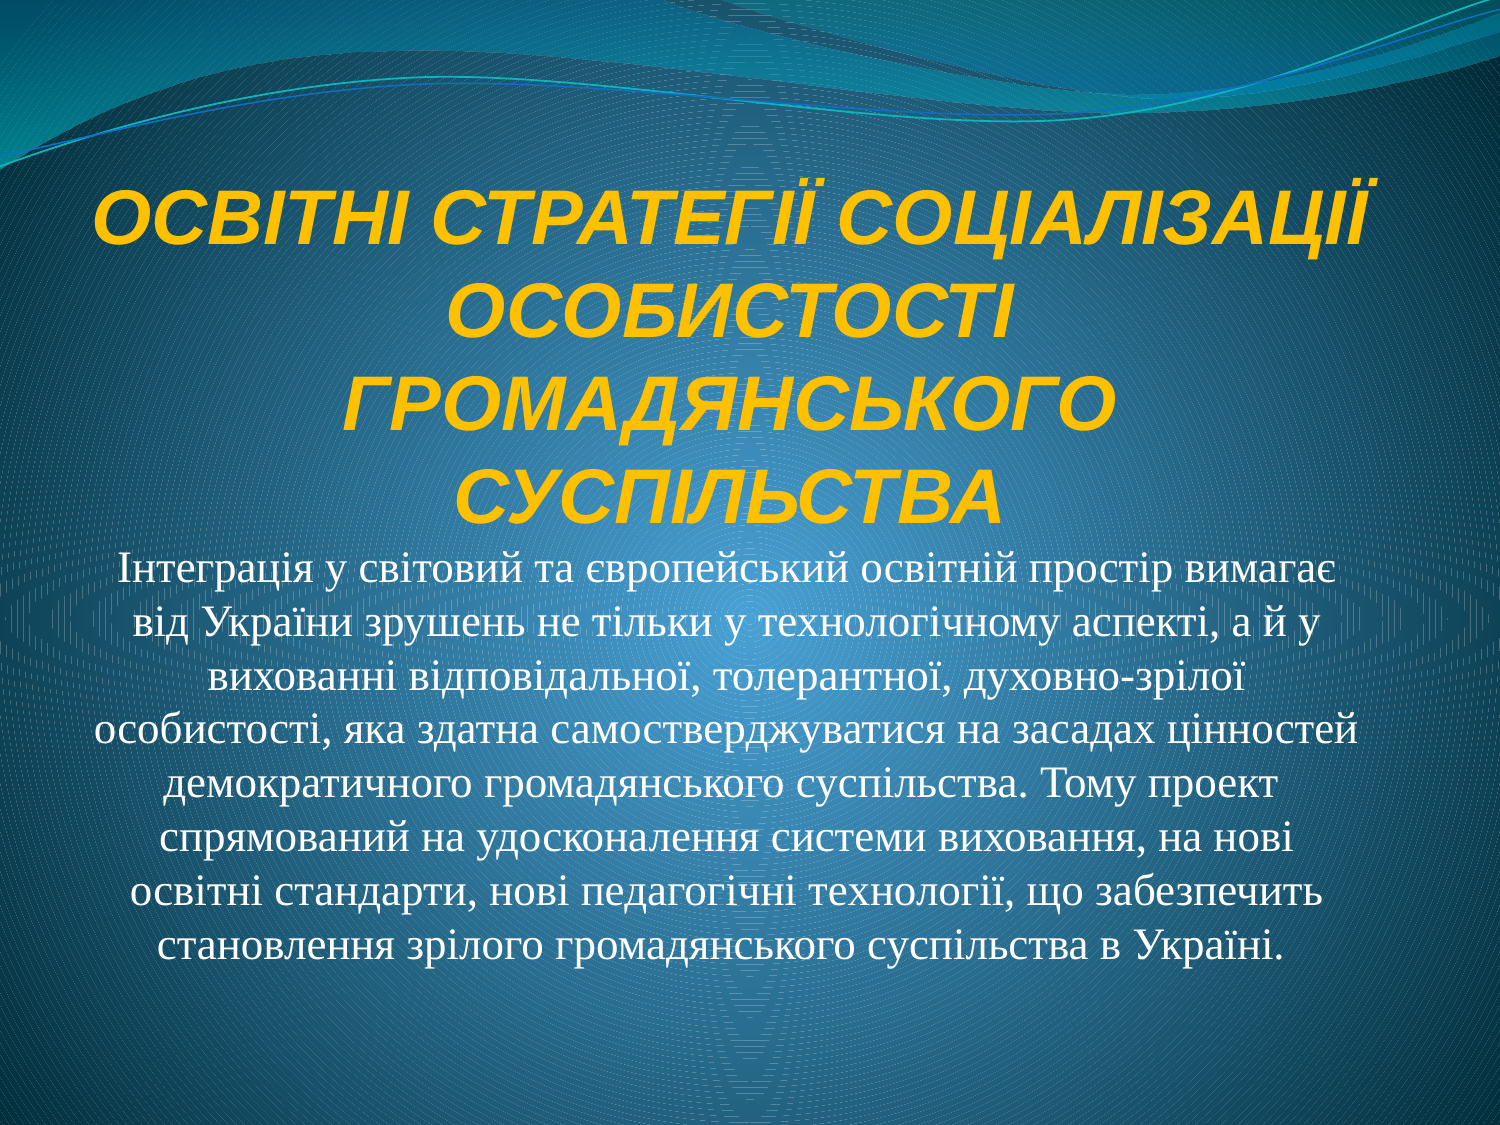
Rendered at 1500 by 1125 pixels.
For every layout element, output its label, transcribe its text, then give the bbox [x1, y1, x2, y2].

title ОСВІТНІ СТРАТЕГІЇ СОЦІАЛІЗАЦІЇ ОСОБИСТОСТІ ГРОМАДЯНСЬКОГО СУСПІЛЬСТВА [87, 101, 1376, 529]
subtitle Інтеграція у світовий та європейський освітній простір вимагає від України зрушень не тільки у технологічному аспекті, а й у вихованні відповідальної, толерантної, духовно-зрілої особистості, яка здатна самостверджуватися на засадах цінностей демократичного громадянського суспільства. Тому проект спрямований на удосконалення системи виховання, на нові освітні стандарти, нові педагогічні технології, що забезпечить становлення зрілого громадянського суспільства в Україні. [87, 529, 1376, 1024]
